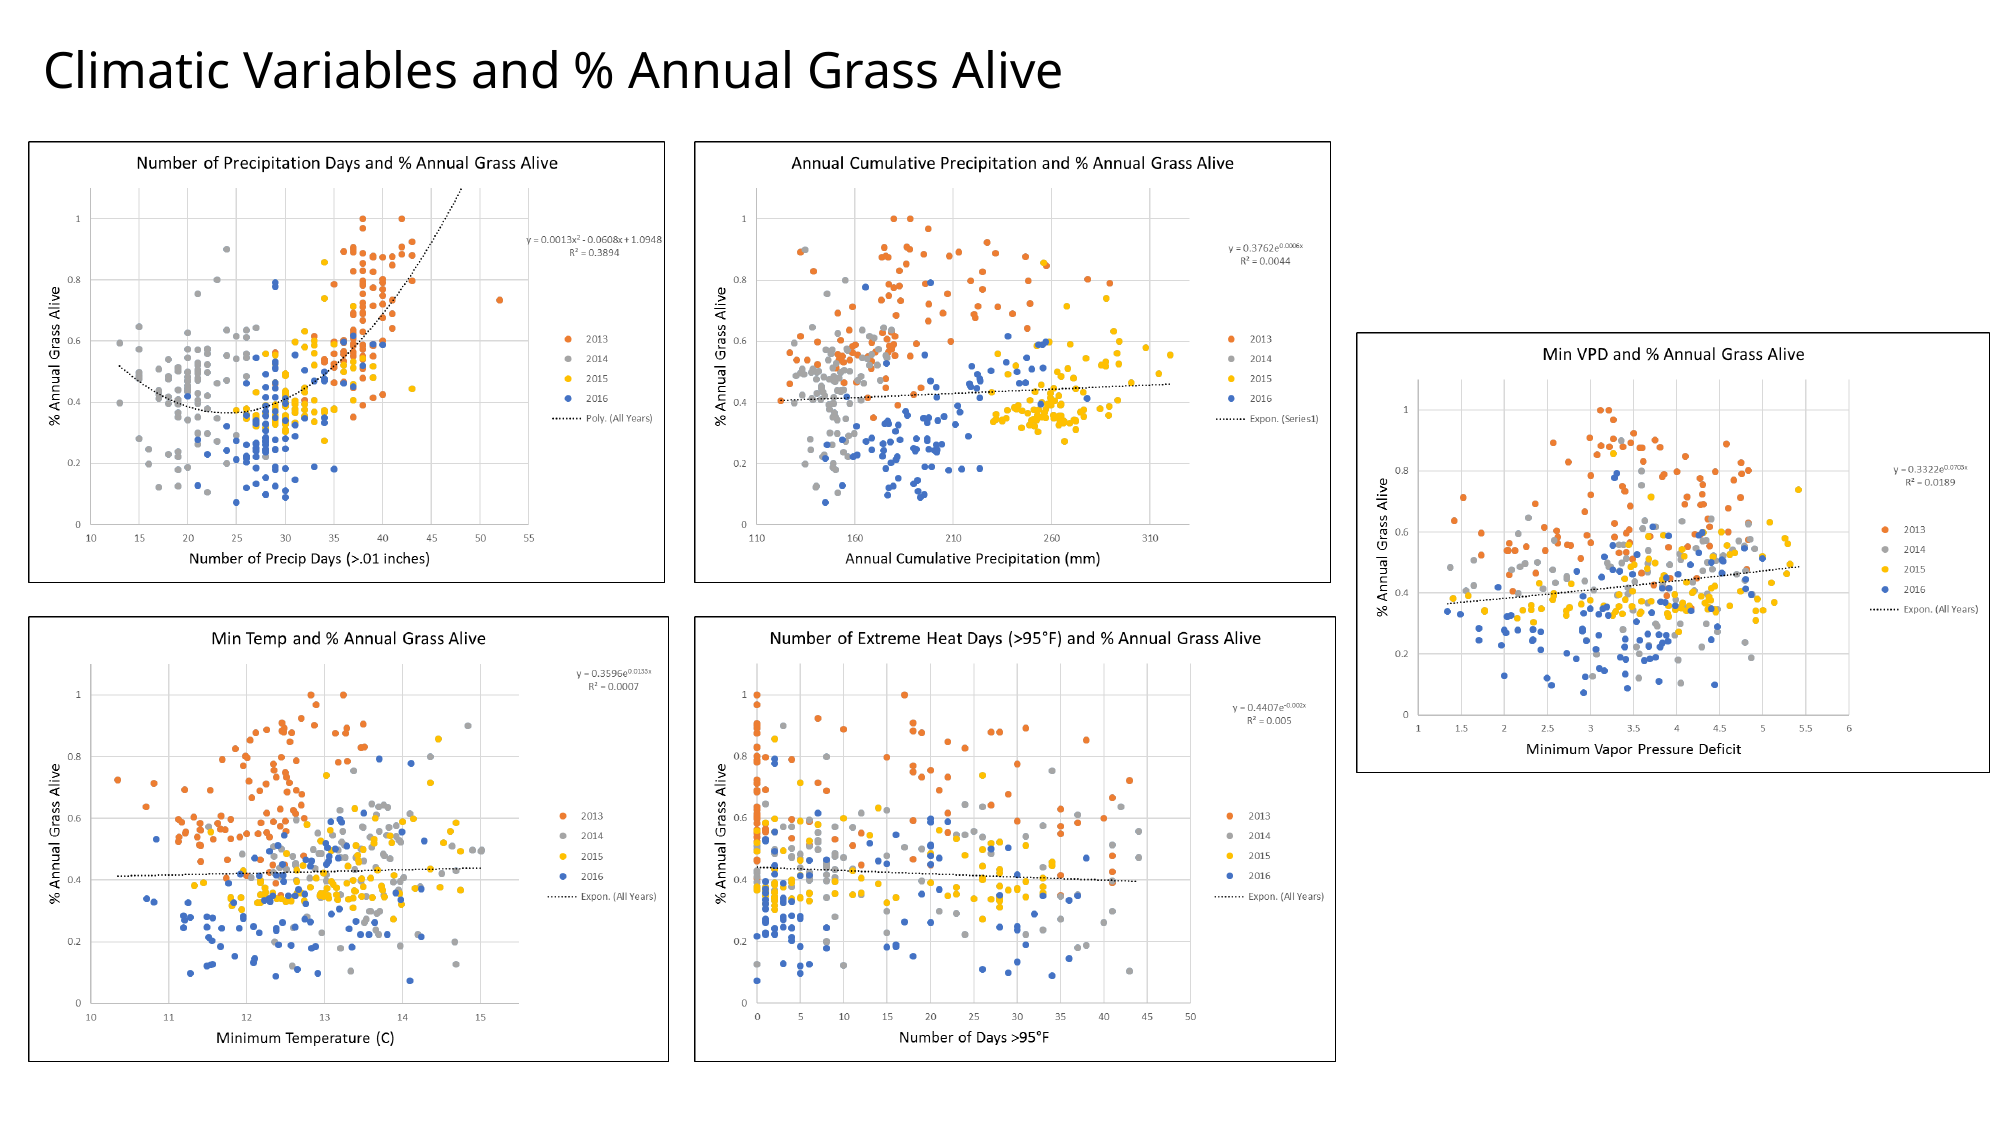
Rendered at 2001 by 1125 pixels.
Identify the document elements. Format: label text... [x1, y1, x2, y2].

picture [28, 616, 669, 1062]
picture [694, 141, 1331, 583]
picture [1355, 332, 1990, 773]
text_box Climatic Variables and % Annual Grass Alive [28, 31, 1336, 107]
picture [694, 616, 1336, 1062]
picture [28, 141, 665, 583]
